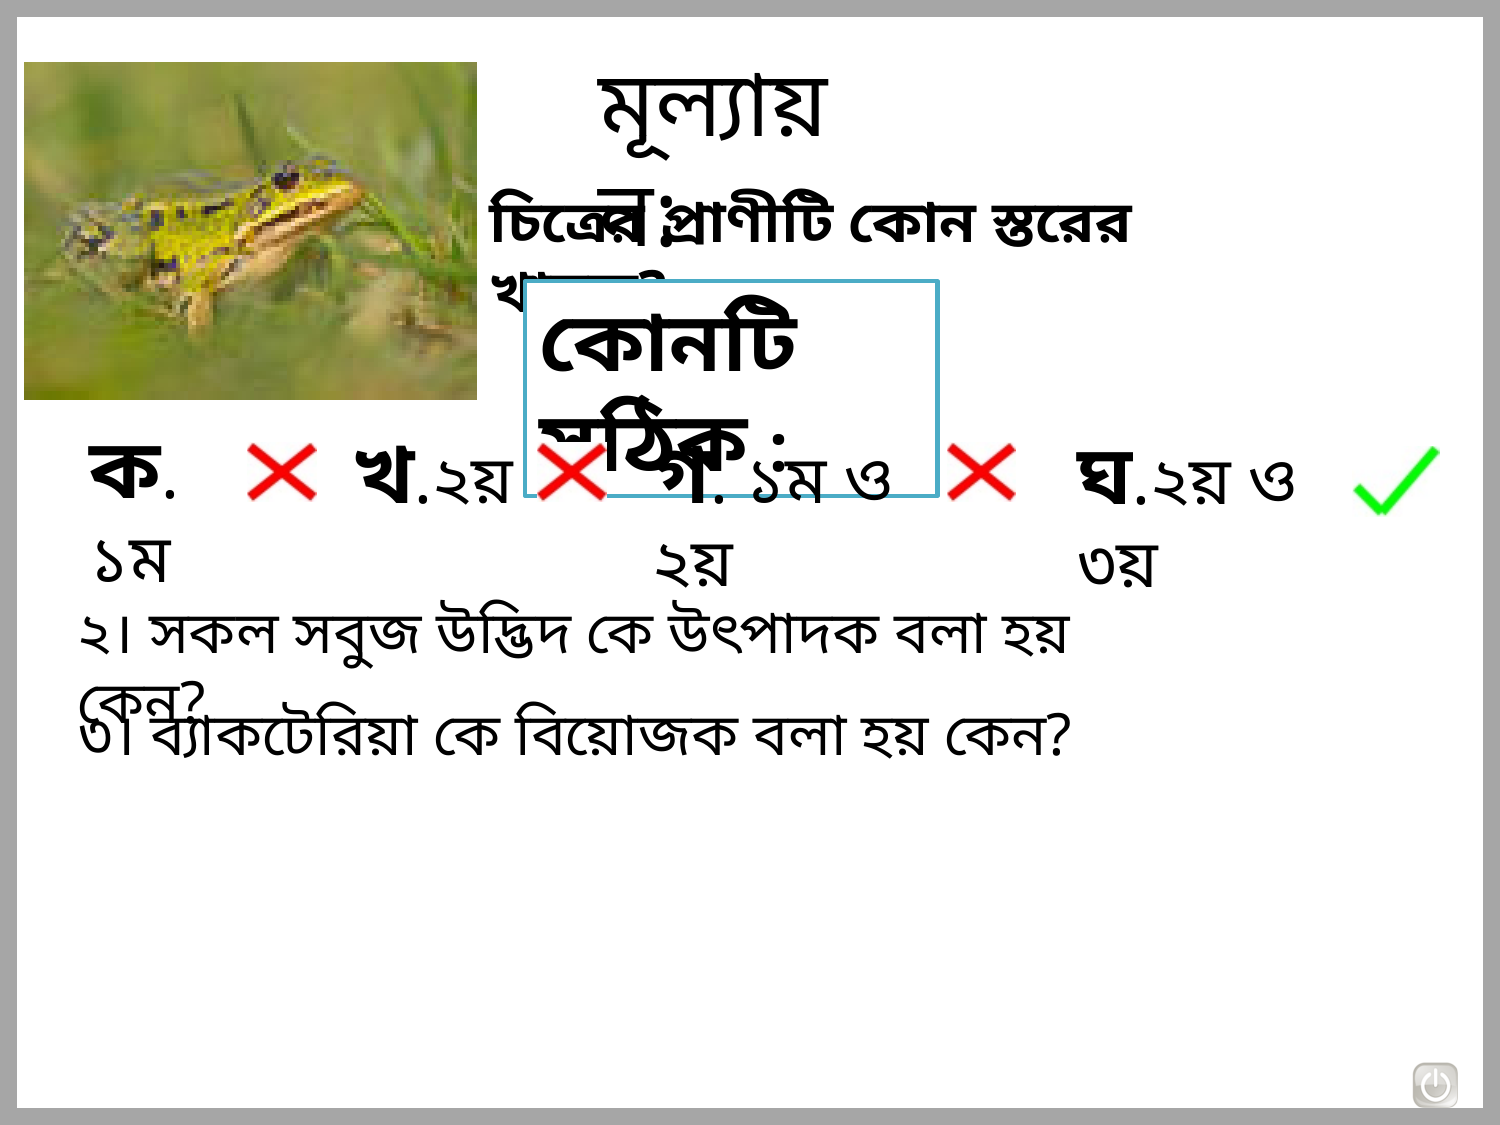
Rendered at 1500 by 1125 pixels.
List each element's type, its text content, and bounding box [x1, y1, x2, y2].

picture [247, 441, 317, 502]
picture [23, 62, 477, 401]
text_box গ. ১ম ও ২য় [637, 412, 963, 587]
text_box ক. ১ম [75, 410, 275, 587]
picture [946, 441, 1017, 502]
picture [1351, 446, 1440, 518]
text_box ২। সকল সবুজ উদ্ভিদ কে উৎপাদক বলা হয় কেন? [62, 587, 1156, 743]
picture [537, 441, 607, 502]
text_box চিত্রের প্রাণীটি কোন স্তরের খাদক? [482, 176, 1290, 332]
text_box মূল্যায়ন: [583, 37, 884, 273]
text_box কোনটি সঠিক : [523, 279, 940, 412]
text_box ৩। ব্যাকটেরিয়া কে বিয়োজক বলা হয় কেন? [63, 689, 1157, 775]
text_box খ.২য় [337, 412, 637, 528]
text_box ঘ.২য় ও ৩য় [1062, 413, 1388, 609]
